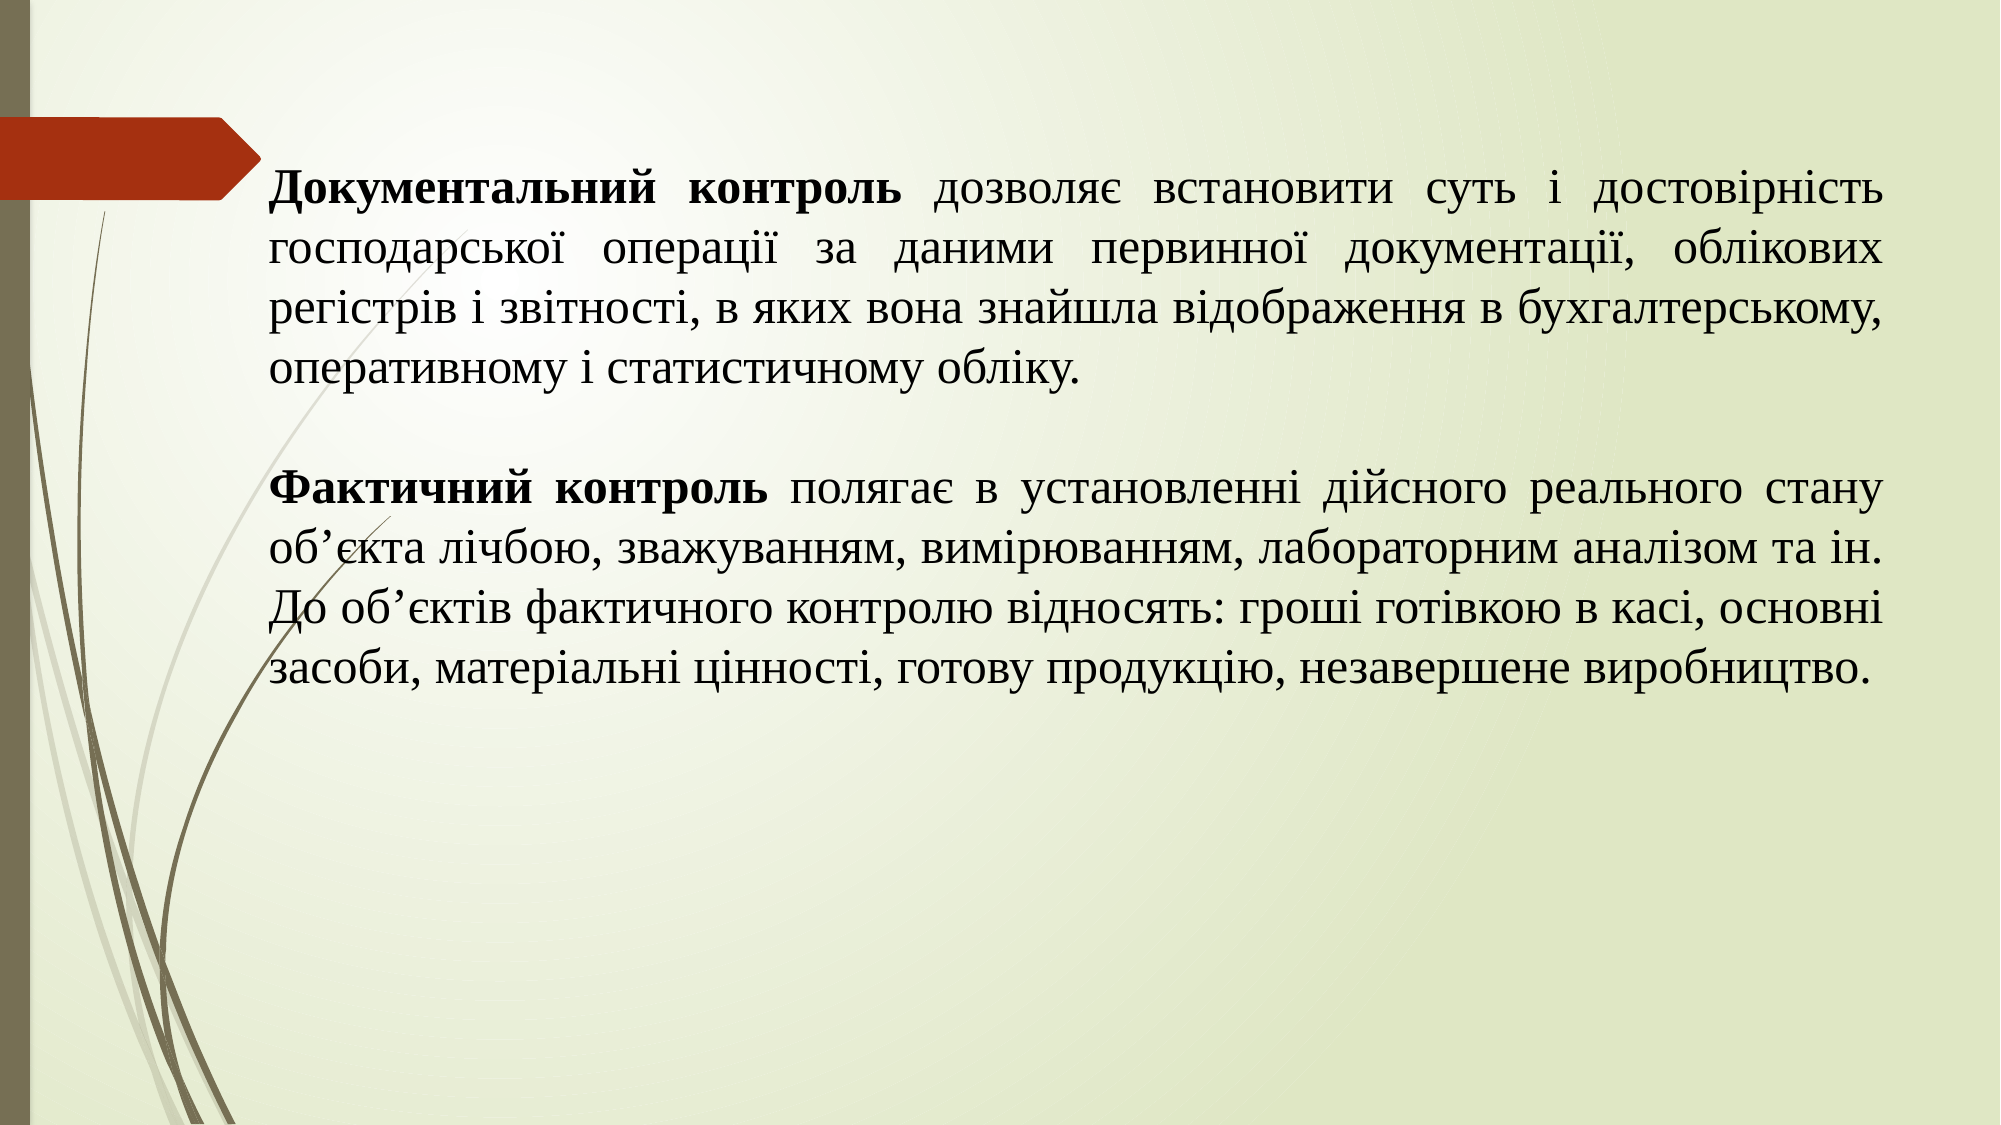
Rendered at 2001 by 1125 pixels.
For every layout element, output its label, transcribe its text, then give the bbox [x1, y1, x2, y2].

text_box Документальний контроль дозволяє встановити суть і достовірність господарської операції за даними первинної документації, облікових регістрів і звітності, в яких вона знайшла відображення в бухгалтерському, оперативному і статистичному обліку. Фактичний контроль полягає в установленні дійсного реального стану об’єкта лічбою, зважуванням, вимірюванням, лабораторним аналізом та ін. До об’єктів фактичного контролю відносять: гроші готівкою в касі, основні засоби, матеріальні цінності, готову продукцію, незавершене виробництво. [253, 145, 1900, 746]
